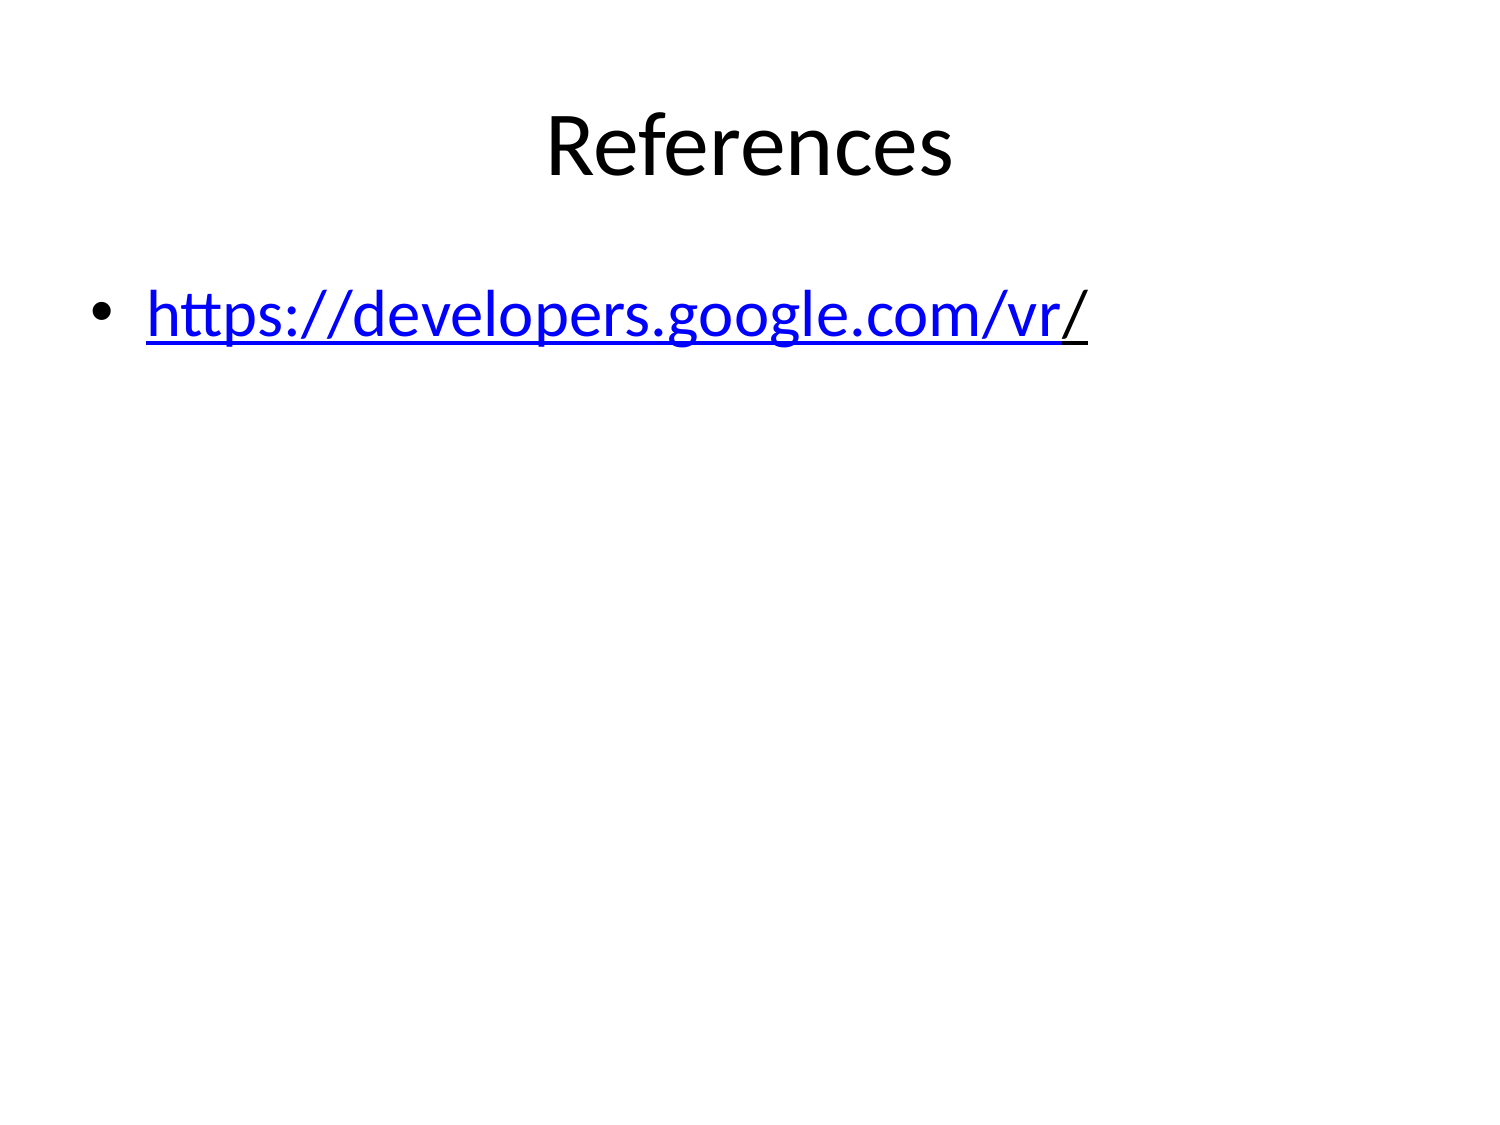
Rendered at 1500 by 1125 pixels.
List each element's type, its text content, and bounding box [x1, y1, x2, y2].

title References [75, 45, 1425, 233]
list https://developers.google.com/vr/ [75, 262, 1425, 1005]
